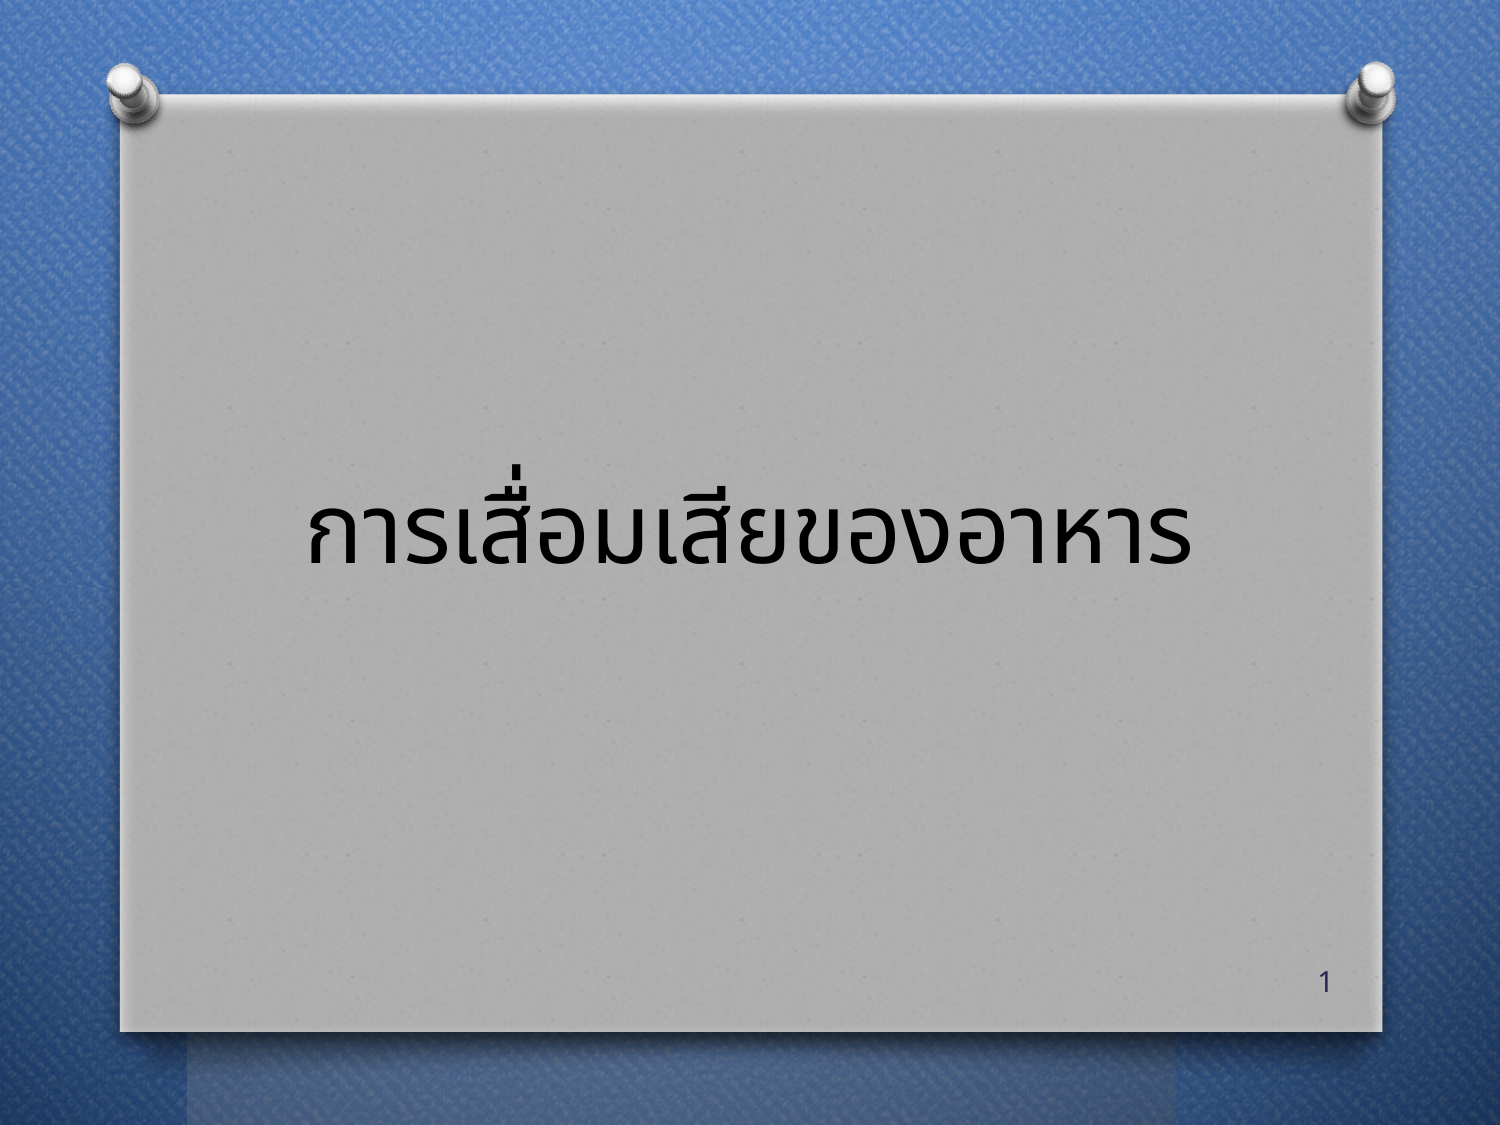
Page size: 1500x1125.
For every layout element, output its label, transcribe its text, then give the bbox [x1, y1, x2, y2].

title การเสื่อมเสียของอาหาร [237, 367, 1263, 591]
picture [75, 29, 198, 153]
slide_number 1 [1258, 952, 1350, 1013]
picture [1317, 35, 1439, 156]
